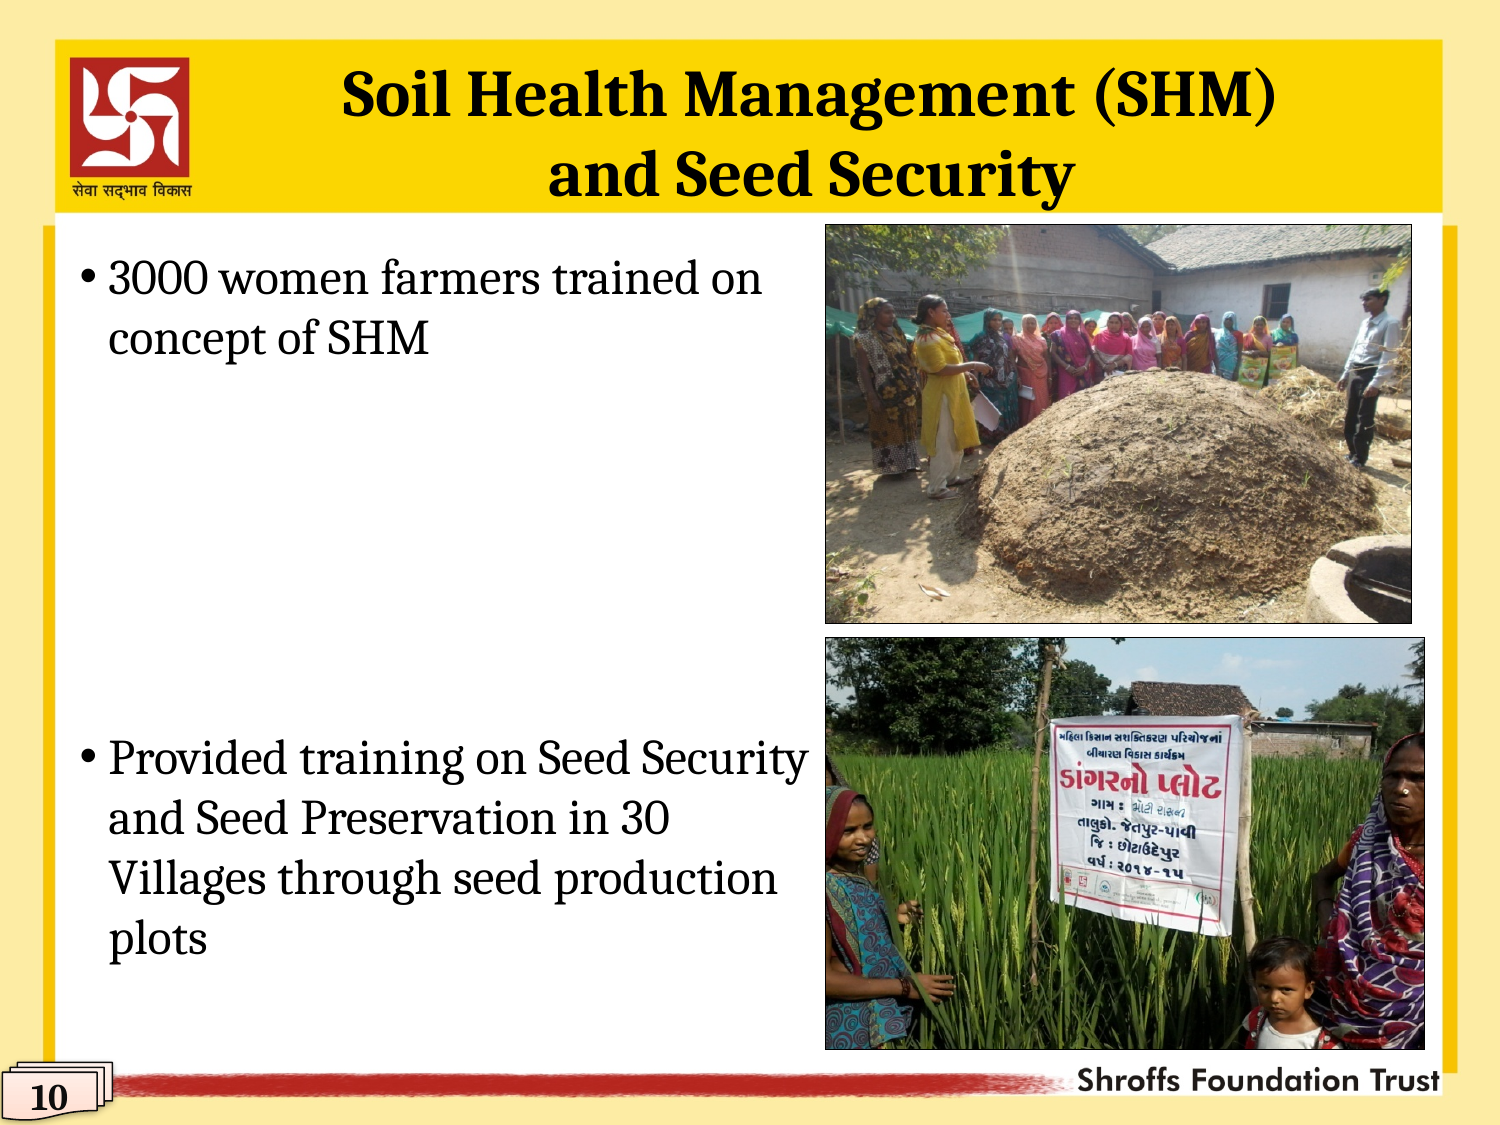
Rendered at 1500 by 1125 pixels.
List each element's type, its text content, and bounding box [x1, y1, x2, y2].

title Soil Health Management (SHM) and Seed Security [187, 42, 1438, 213]
picture [0, 0, 1500, 1125]
text_box 3000 women farmers trained on concept of SHM Provided training on Seed Security and Seed Preservation in 30 Villages through seed production plots [64, 237, 828, 973]
text_box 10 [1, 1061, 114, 1121]
